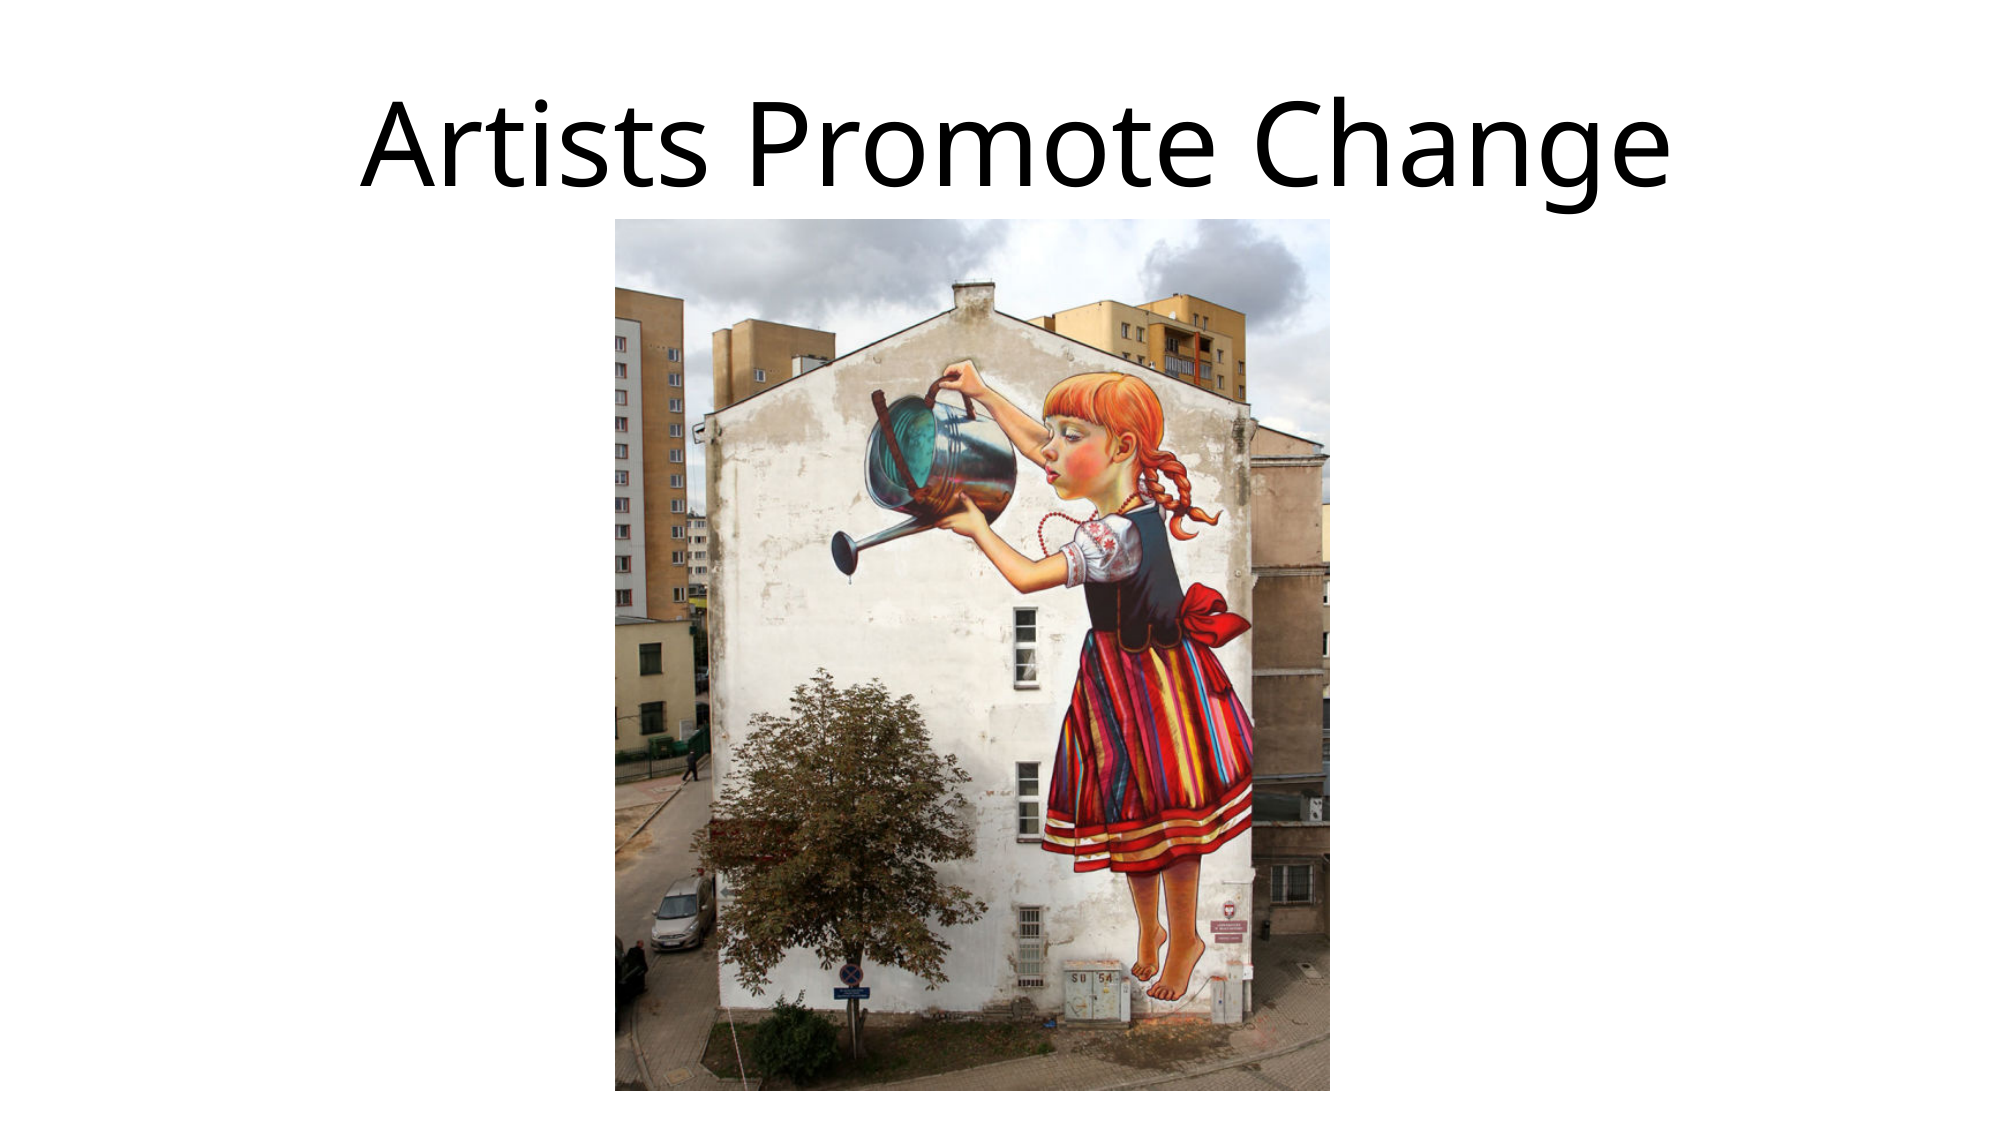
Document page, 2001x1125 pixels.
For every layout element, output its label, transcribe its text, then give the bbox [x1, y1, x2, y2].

title Artists Promote Change [267, 77, 1768, 220]
picture [615, 219, 1330, 1091]
